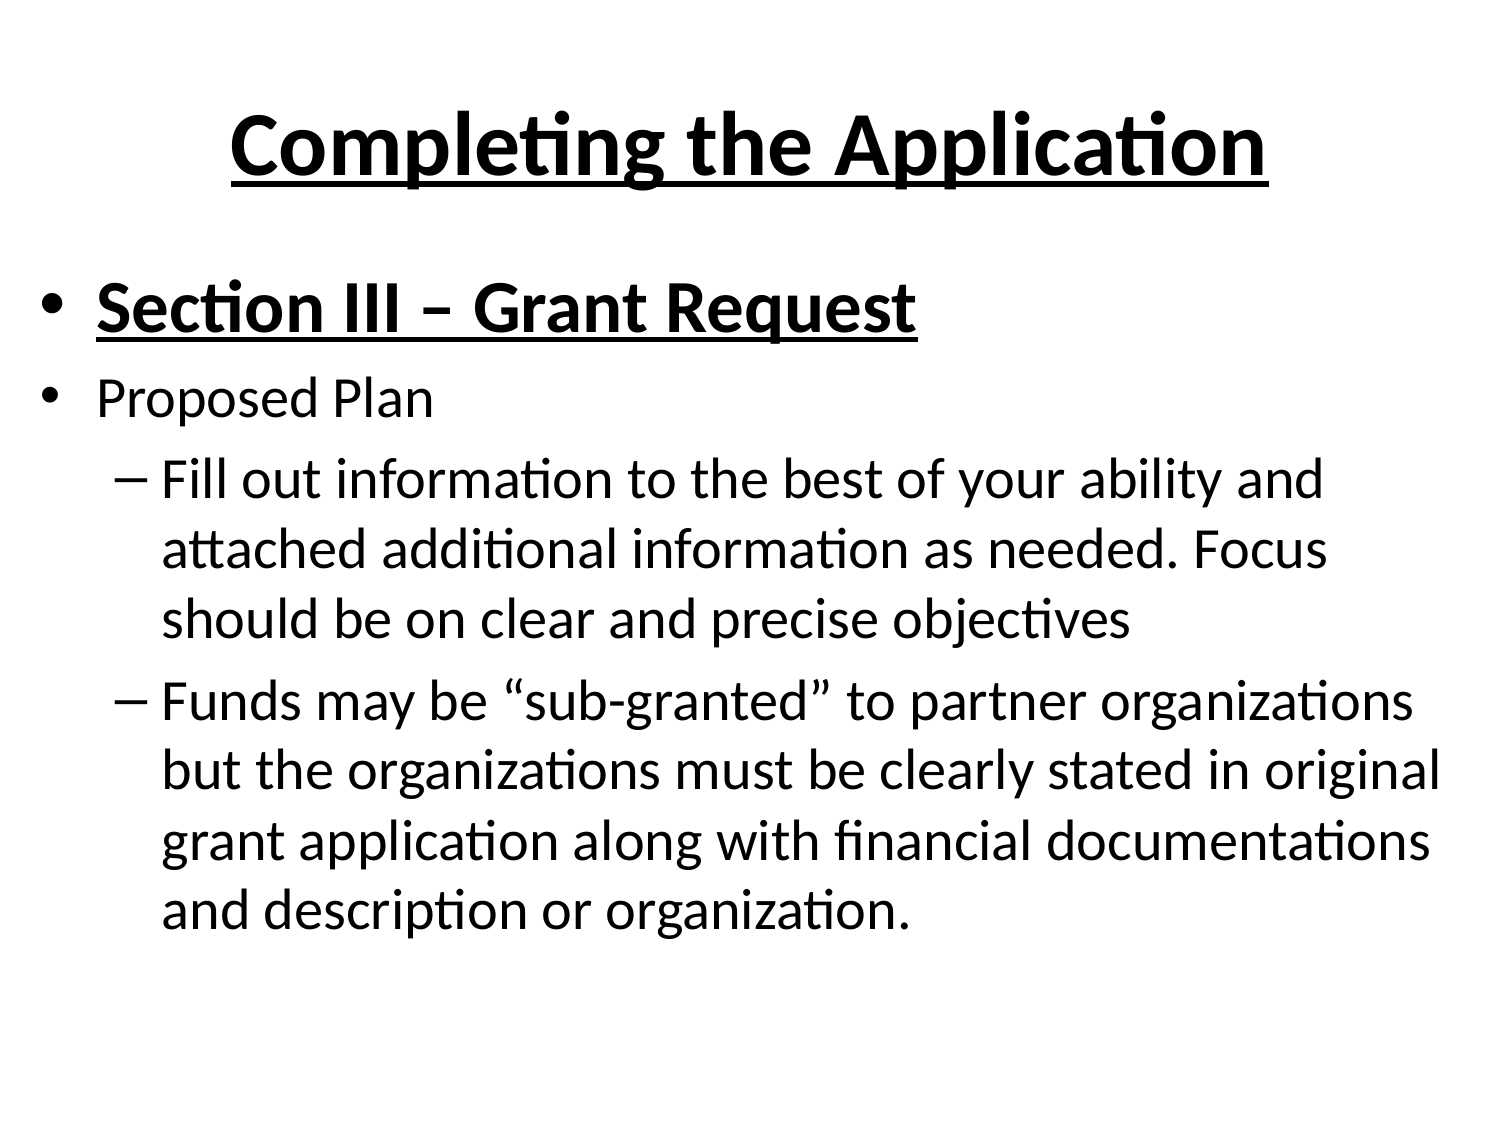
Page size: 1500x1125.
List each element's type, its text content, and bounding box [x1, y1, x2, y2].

list Section III – Grant Request Proposed Plan Fill out information to the best of your ability and attached additional information as needed. Focus should be on clear and precise objectives Funds may be “sub-granted” to partner organizations but the organizations must be clearly stated in original grant application along with financial documentations and description or organization. [24, 249, 1500, 1088]
title Completing the Application [75, 45, 1425, 233]
